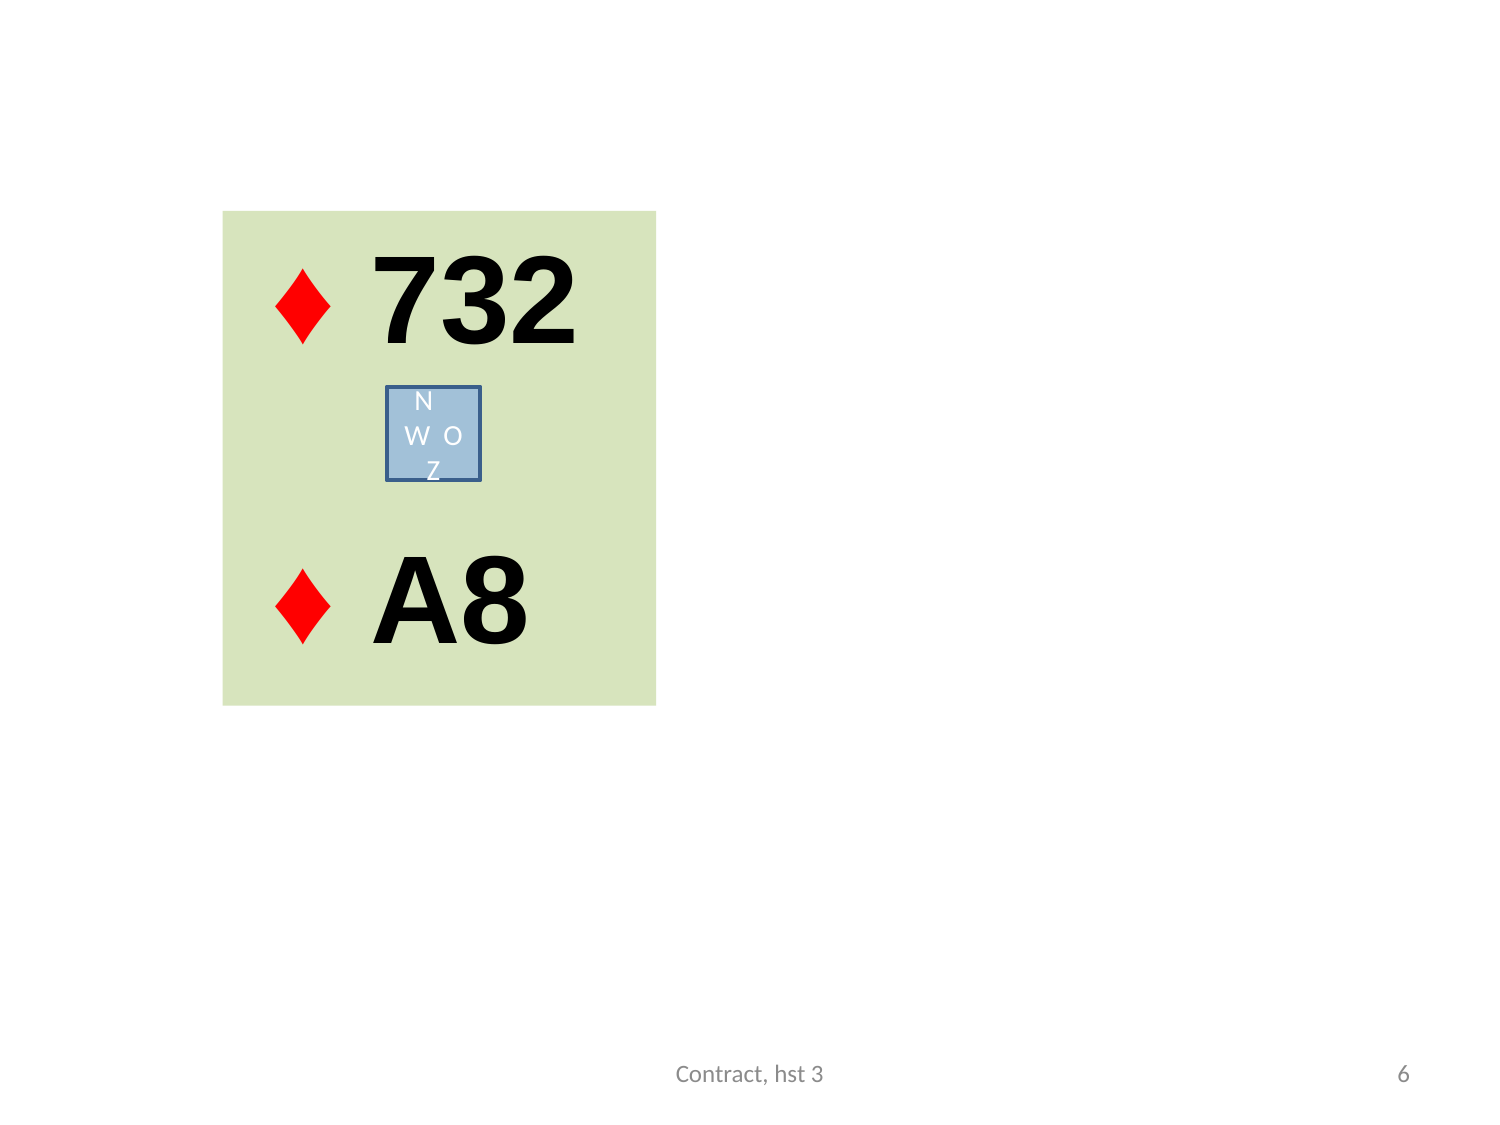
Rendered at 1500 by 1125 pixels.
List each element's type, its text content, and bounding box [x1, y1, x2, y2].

footer Contract, hst 3 [512, 1042, 988, 1103]
text_box N W O Z [385, 385, 482, 482]
text_box ♦ 732 ♦ A8 [222, 210, 657, 706]
slide_number 6 [1074, 1042, 1425, 1103]
